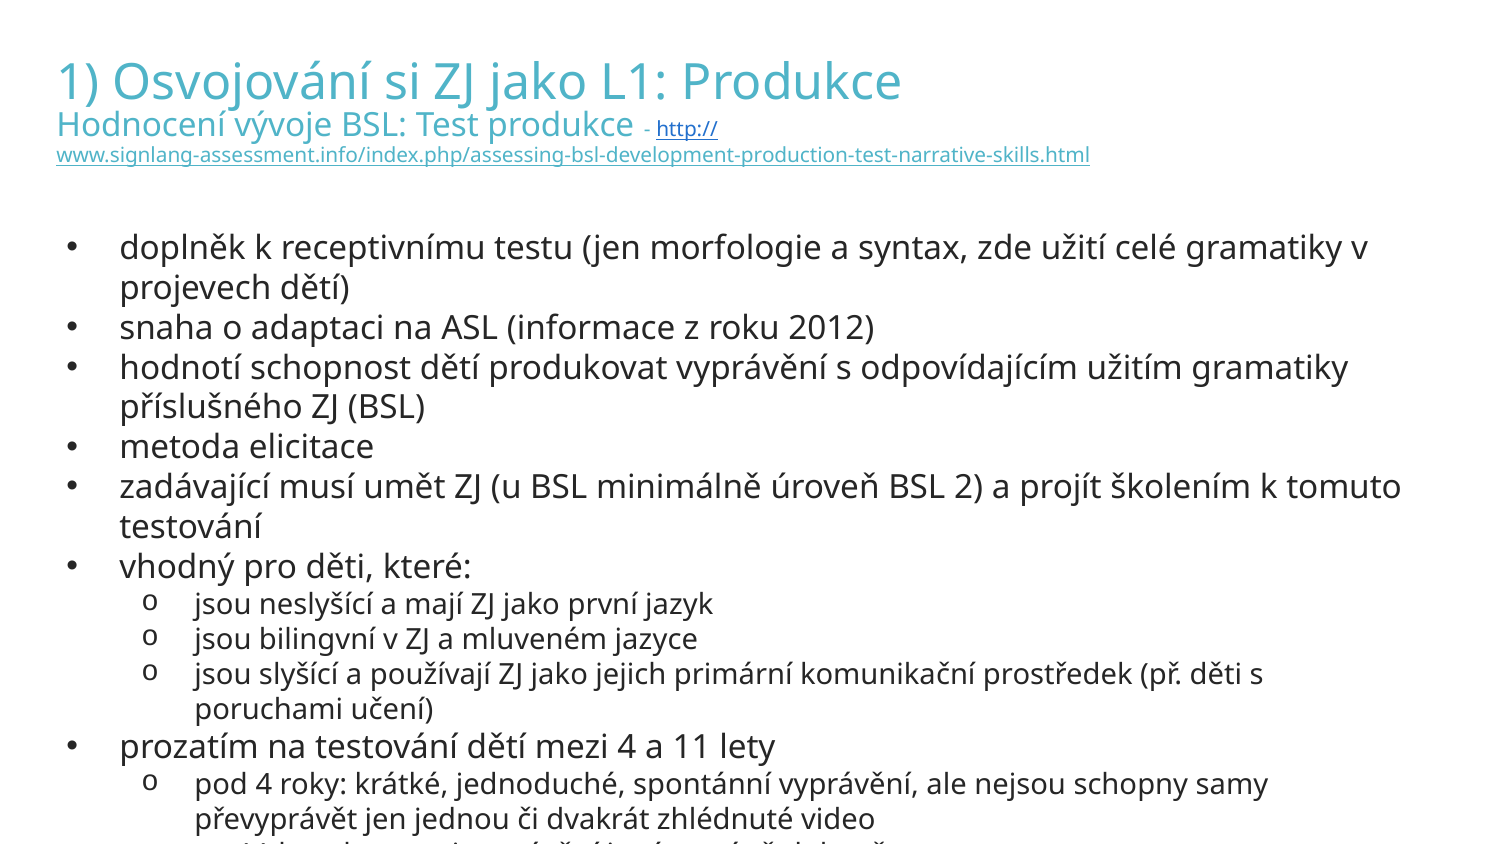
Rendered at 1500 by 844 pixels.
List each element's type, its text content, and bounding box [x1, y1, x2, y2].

list doplněk k receptivnímu testu (jen morfologie a syntax, zde užití celé gramatiky v projevech dětí) snaha o adaptaci na ASL (informace z roku 2012) hodnotí schopnost dětí produkovat vyprávění s odpovídajícím užitím gramatiky příslušného ZJ (BSL) metoda elicitace zadávající musí umět ZJ (u BSL minimálně úroveň BSL 2) a projít školením k tomuto testování vhodný pro děti, které: jsou neslyšící a mají ZJ jako první jazyk jsou bilingvní v ZJ a mluveném jazyce jsou slyšící a používají ZJ jako jejich primární komunikační prostředek (př. děti s poruchami učení) prozatím na testování dětí mezi 4 a 11 lety pod 4 roky: krátké, jednoduché, spontánní vyprávění, ale nejsou schopny samy převyprávět jen jednou či dvakrát zhlédnuté video po 11 letech: rozvoj vyprávění je více méně dokončen [29, 211, 1436, 838]
title 1) Osvojování si ZJ jako L1: Produkce Hodnocení vývoje BSL: Test produkce - http://www.signlang-assessment.info/index.php/assessing-bsl-development-production-test-narrative-skills.html [41, 43, 1483, 198]
